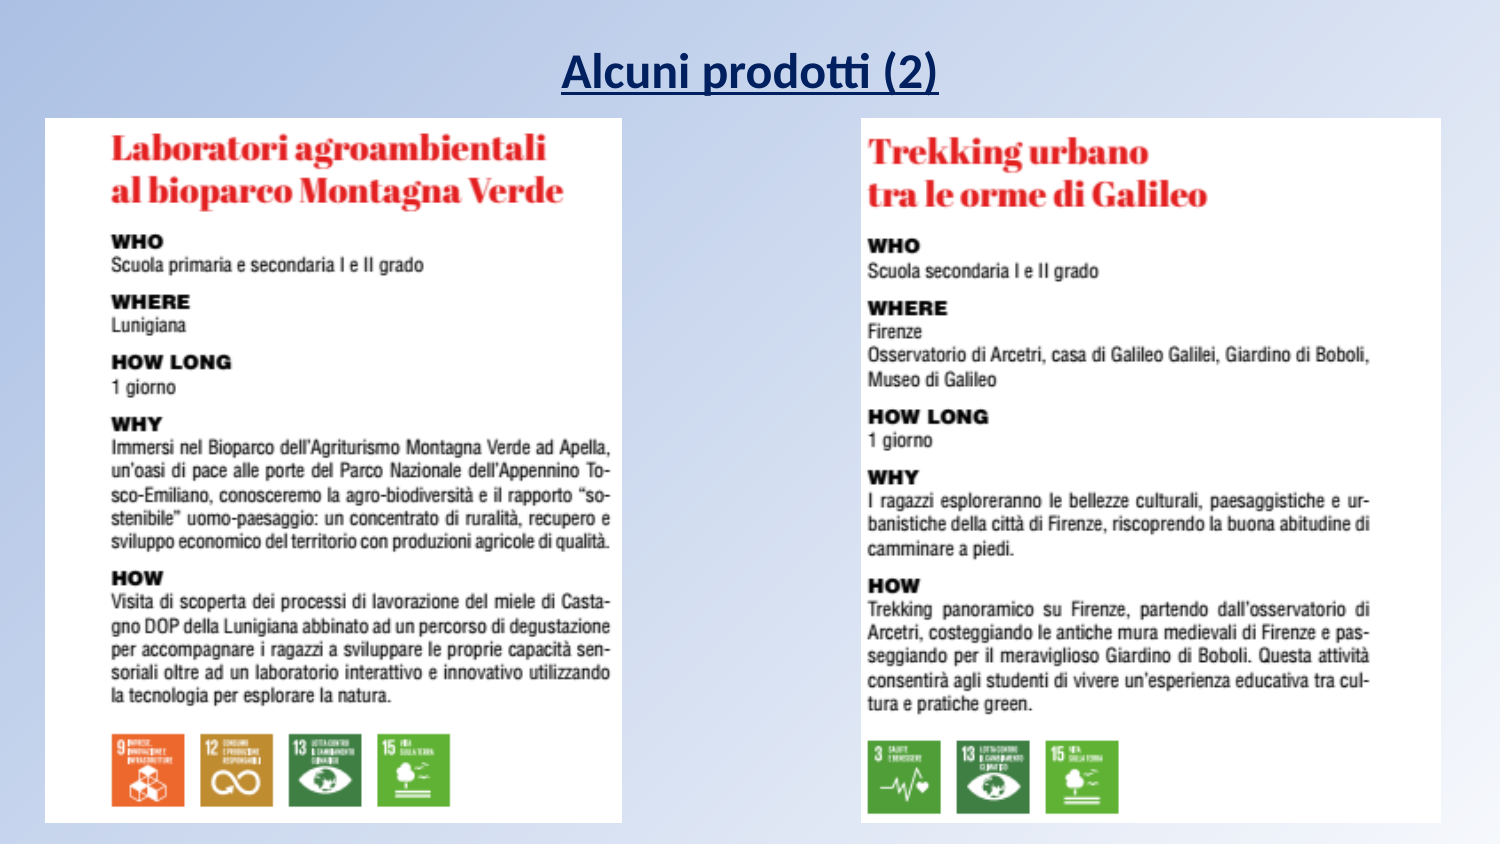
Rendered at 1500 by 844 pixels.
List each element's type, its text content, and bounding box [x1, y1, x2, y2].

picture [861, 118, 1441, 823]
picture [45, 118, 622, 823]
text_box Alcuni prodotti (2) [32, 30, 1467, 106]
